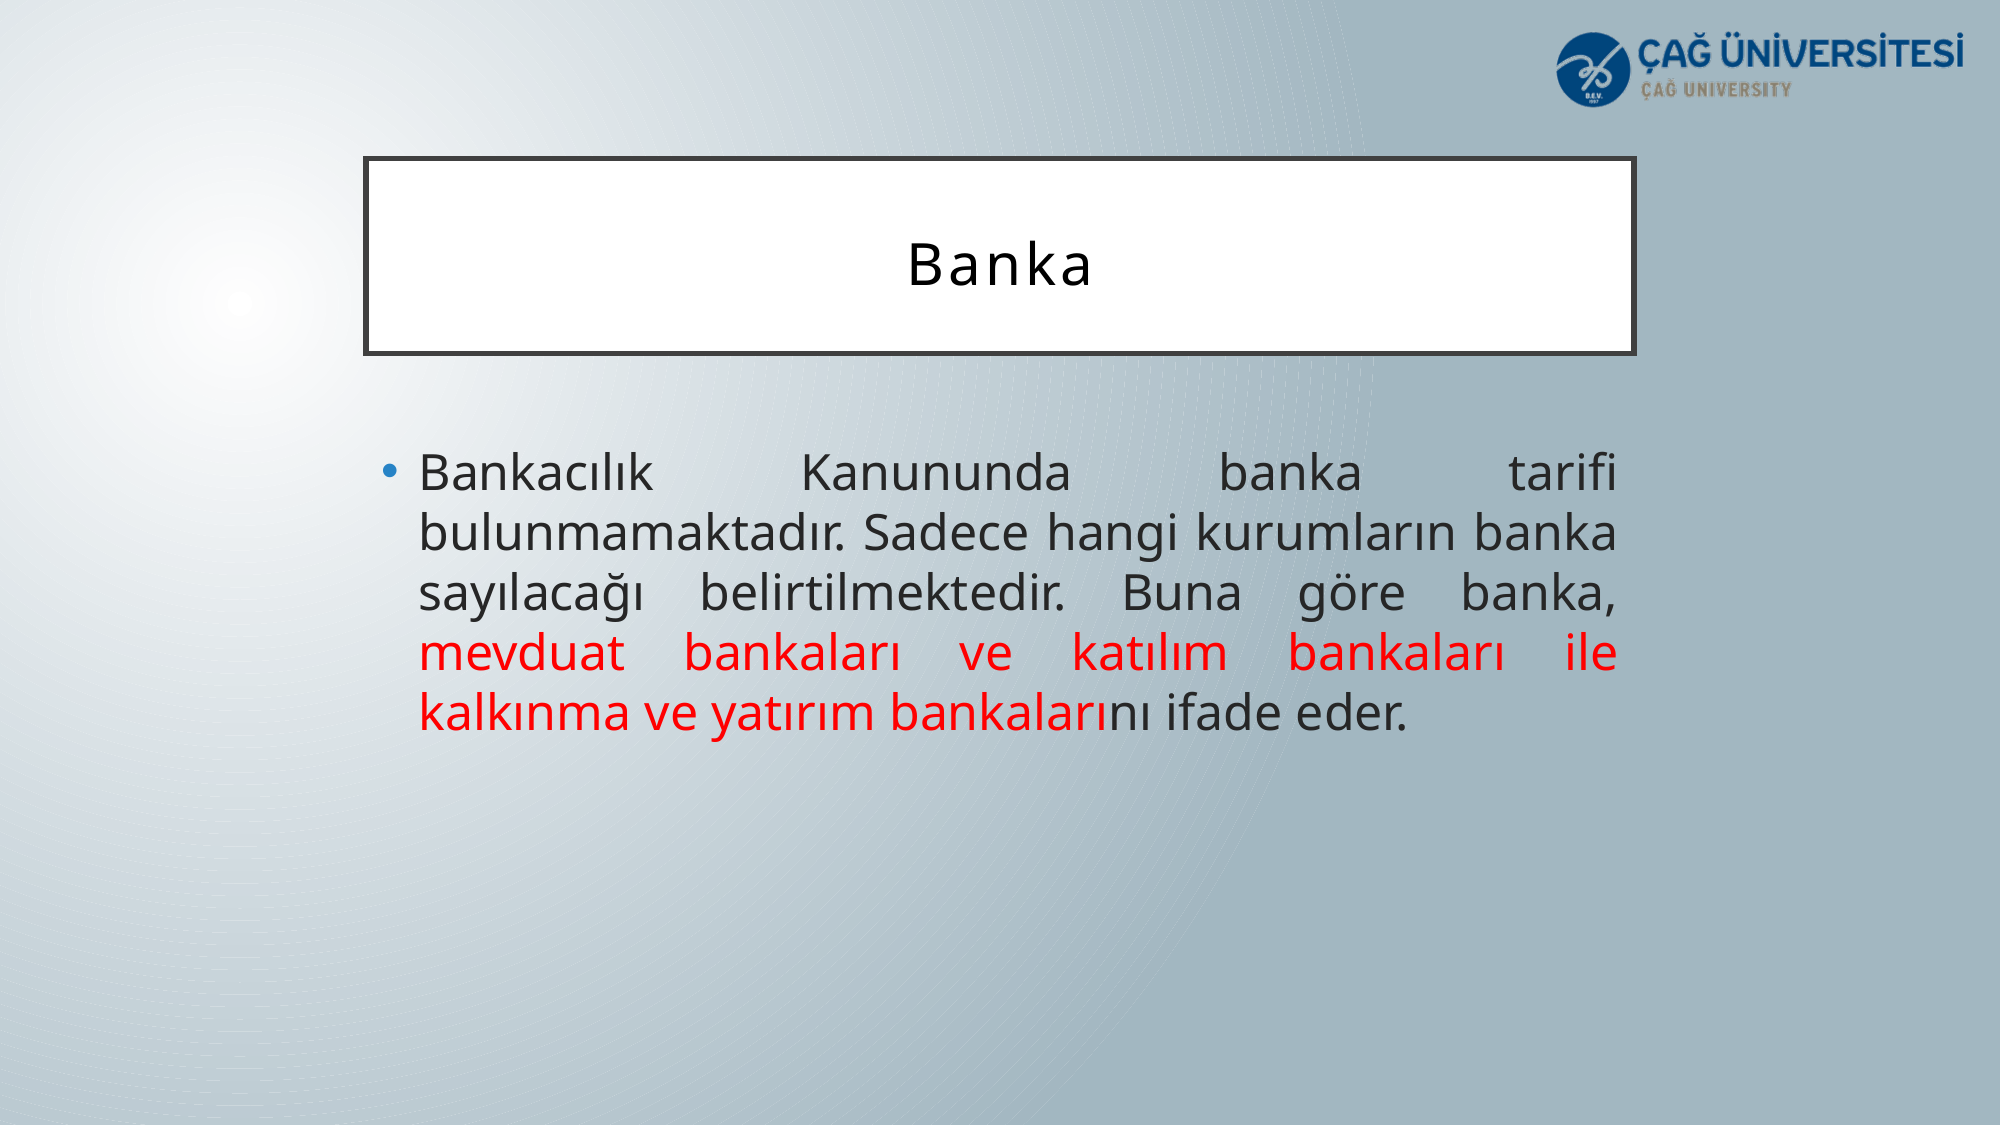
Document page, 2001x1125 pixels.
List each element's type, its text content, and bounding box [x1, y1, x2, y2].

picture [1550, 23, 1972, 119]
title Banka [363, 156, 1637, 356]
list Bankacılık Kanununda banka tarifi bulunmamaktadır. Sadece hangi kurumların banka sayılacağı belirtilmektedir. Buna göre banka, mevduat bankaları ve katılım bankaları ile kalkınma ve yatırım bankalarını ifade eder. [366, 432, 1634, 942]
